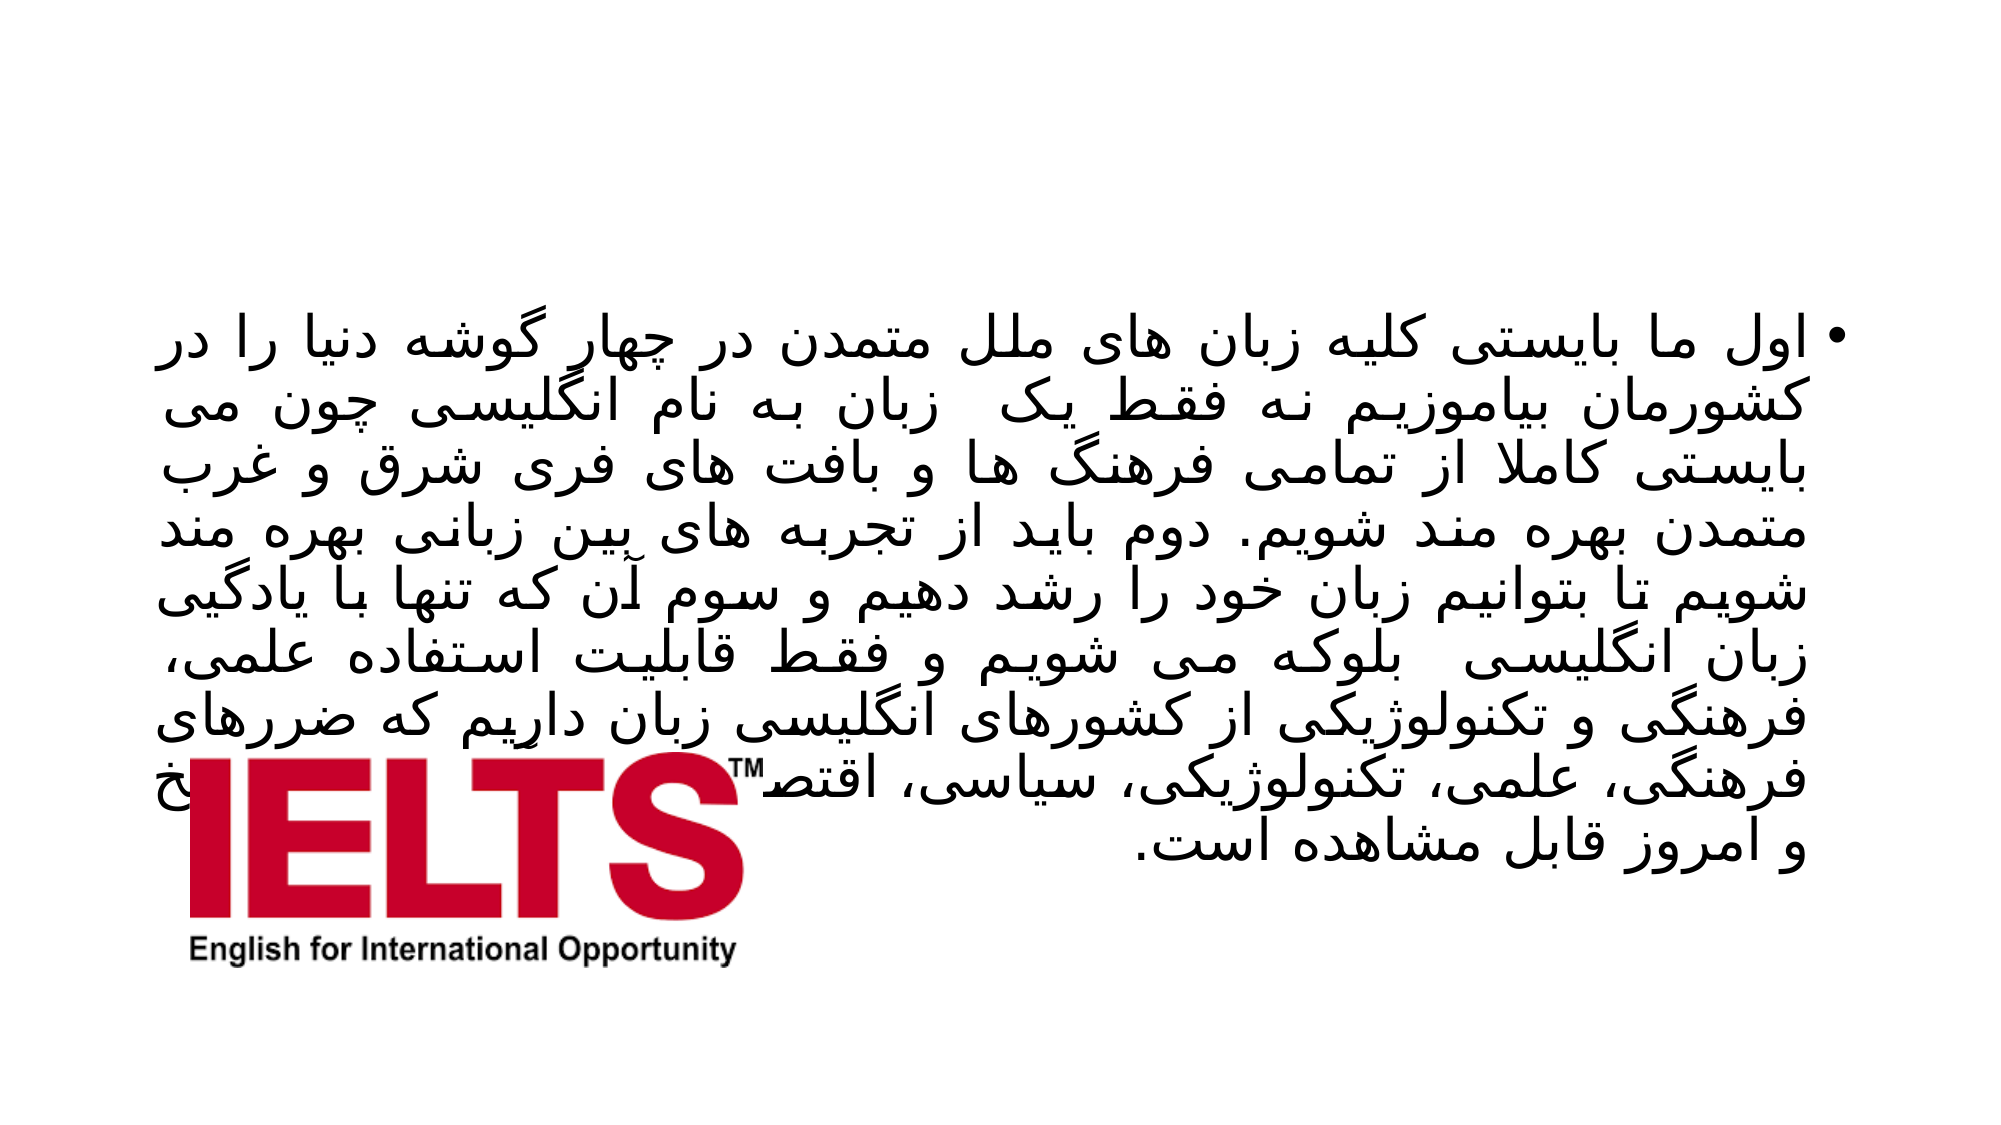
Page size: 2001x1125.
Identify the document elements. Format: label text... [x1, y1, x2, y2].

picture [190, 752, 763, 968]
list اول ما بایستی کلیه زبان های ملل متمدن در چهار گوشه دنیا را در کشورمان بیاموزیم نه فقط یک زبان به نام انگلیسی چون می بایستی کاملا از تمامی فرهنگ ها و بافت های فری شرق و غرب متمدن بهره مند شویم. دوم باید از تجربه های بین زبانی بهره مند شویم تا بتوانیم زبان خود را رشد دهیم و سوم آن که تنها با یادگیی زبان انگلیسی بلوکه می شویم و فقط قابلیت استفاده علمی، فرهنگی و تکنولوژیکی از کشورهای انگلیسی زبان داریم که ضررهای فرهنگی، علمی، تکنولوژیکی، سیاسی، اقتصادی و ... آن در طی تاریخ و امروز قابل مشاهده است. [137, 299, 1863, 1014]
